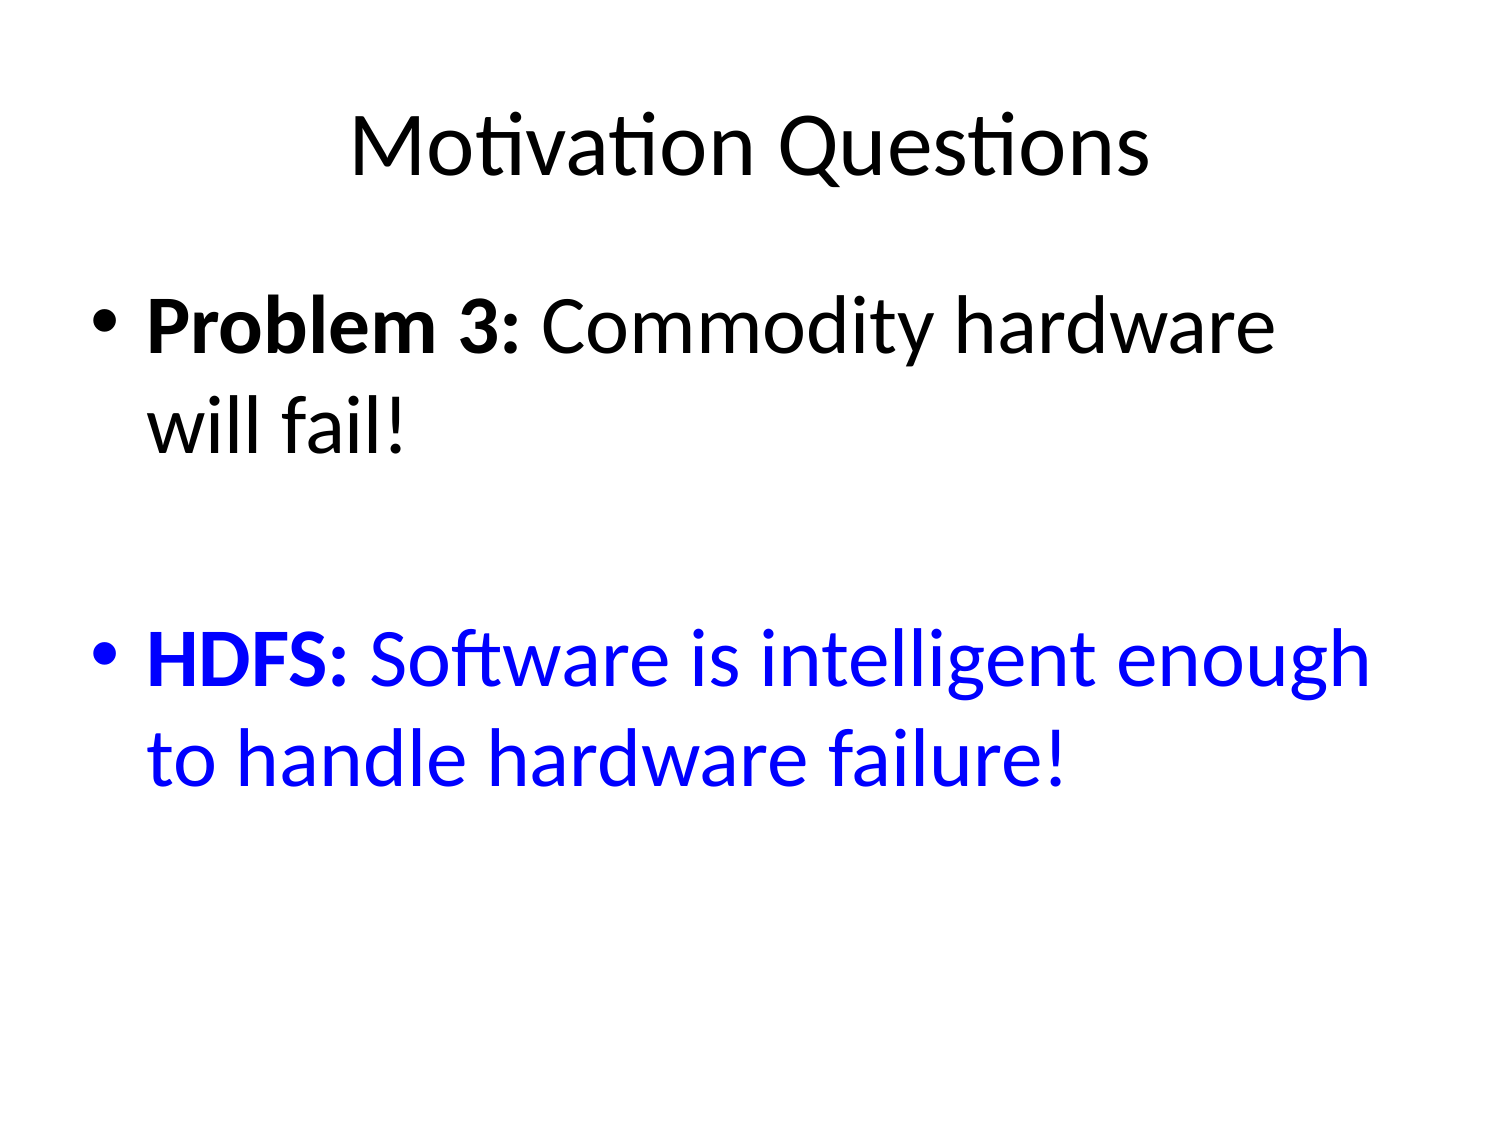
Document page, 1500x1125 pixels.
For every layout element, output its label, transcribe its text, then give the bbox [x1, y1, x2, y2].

list Problem 3: Commodity hardware will fail! HDFS: Software is intelligent enough to handle hardware failure! [75, 262, 1425, 1005]
title Motivation Questions [75, 45, 1425, 233]
